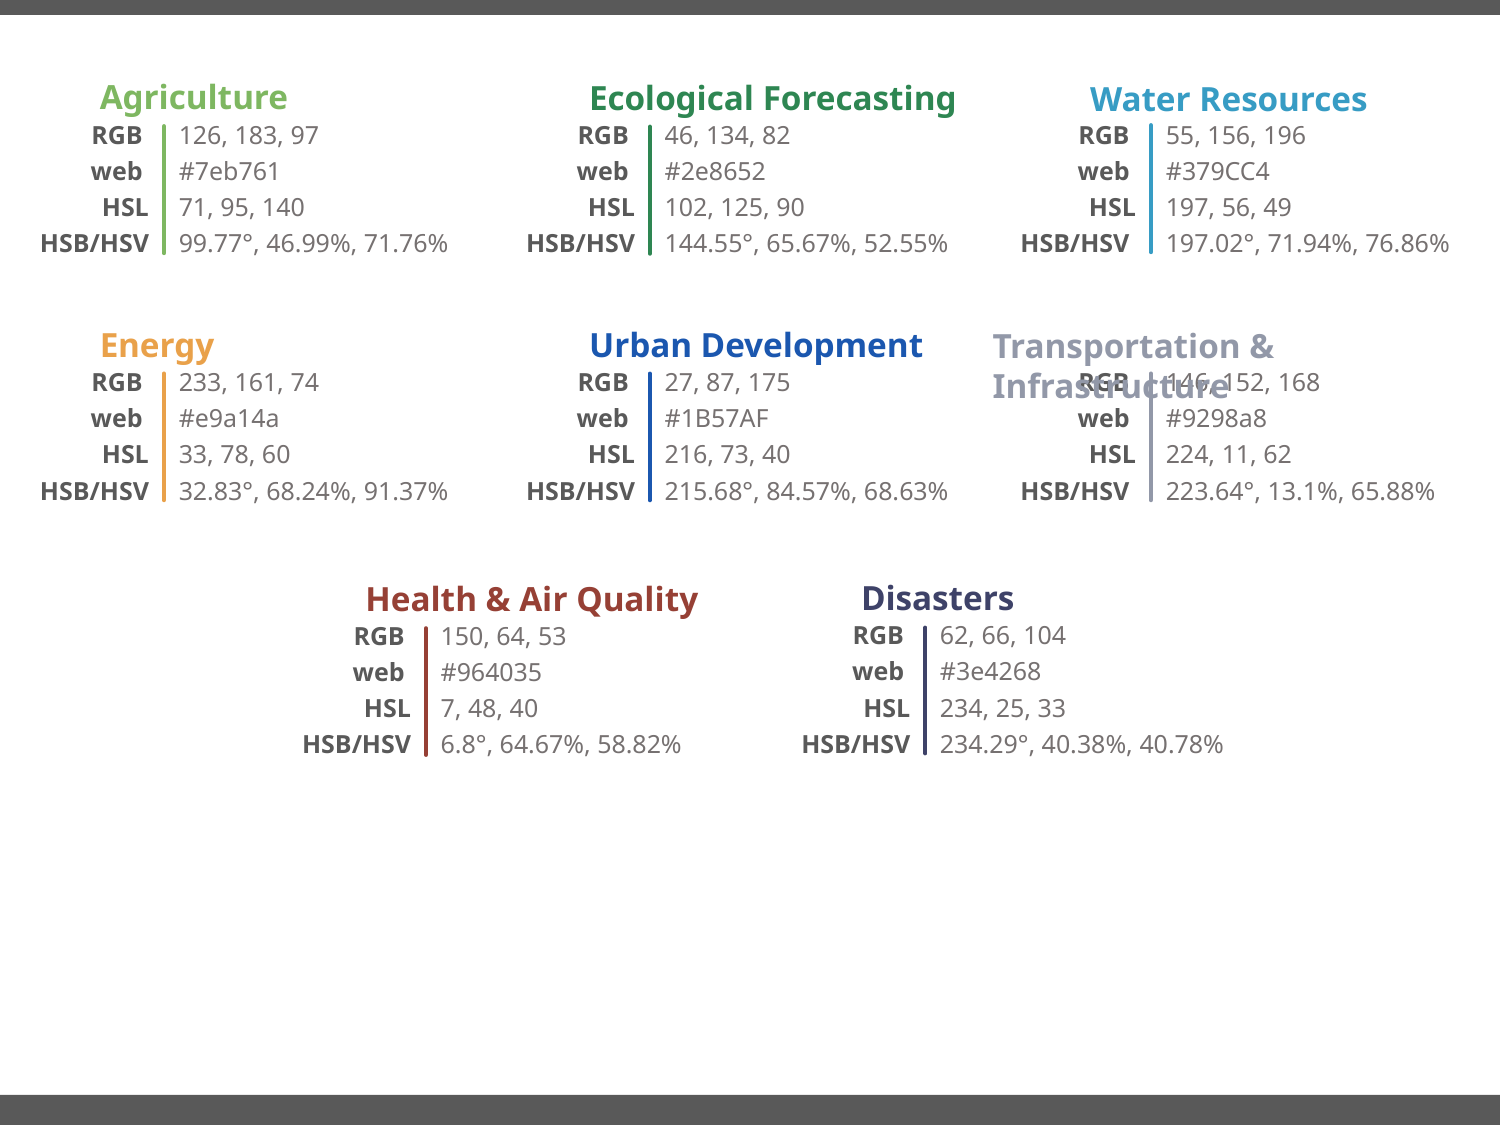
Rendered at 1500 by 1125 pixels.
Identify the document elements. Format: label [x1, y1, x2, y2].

text_box [507, 316, 1005, 515]
text_box [19, 316, 507, 515]
text_box [0, 1094, 1500, 1125]
text_box [1004, 70, 1481, 268]
text_box [977, 317, 1500, 515]
text_box [780, 569, 1277, 768]
text_box [507, 69, 1005, 267]
text_box [283, 570, 781, 769]
text_box [19, 68, 516, 268]
text_box [0, 0, 1500, 16]
